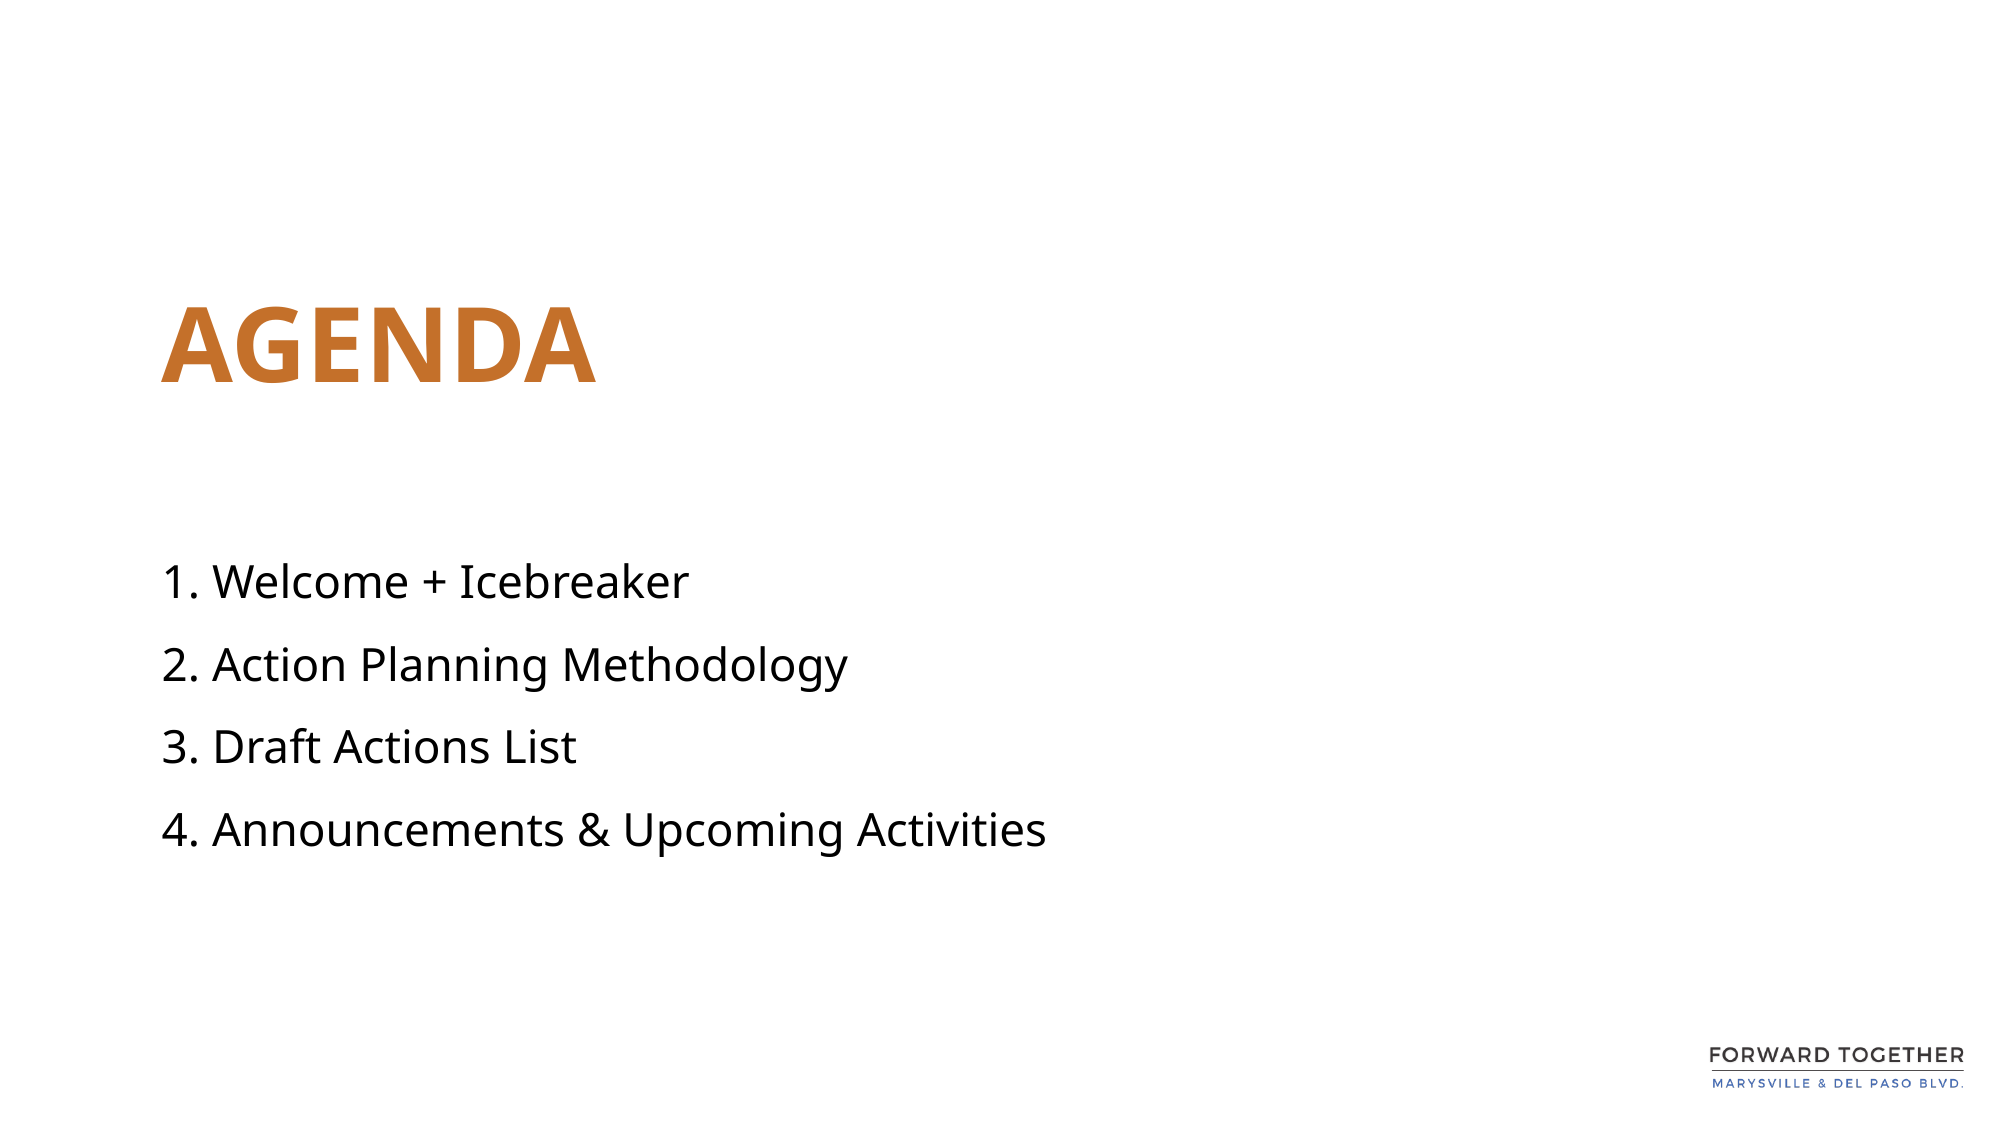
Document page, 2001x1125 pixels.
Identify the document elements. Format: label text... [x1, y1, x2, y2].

text_box AGENDA 1. Welcome + Icebreaker 2. Action Planning Methodology 3. Draft Actions List 4. Announcements & Upcoming Activities [146, 207, 1430, 1002]
picture [1699, 1014, 1976, 1125]
